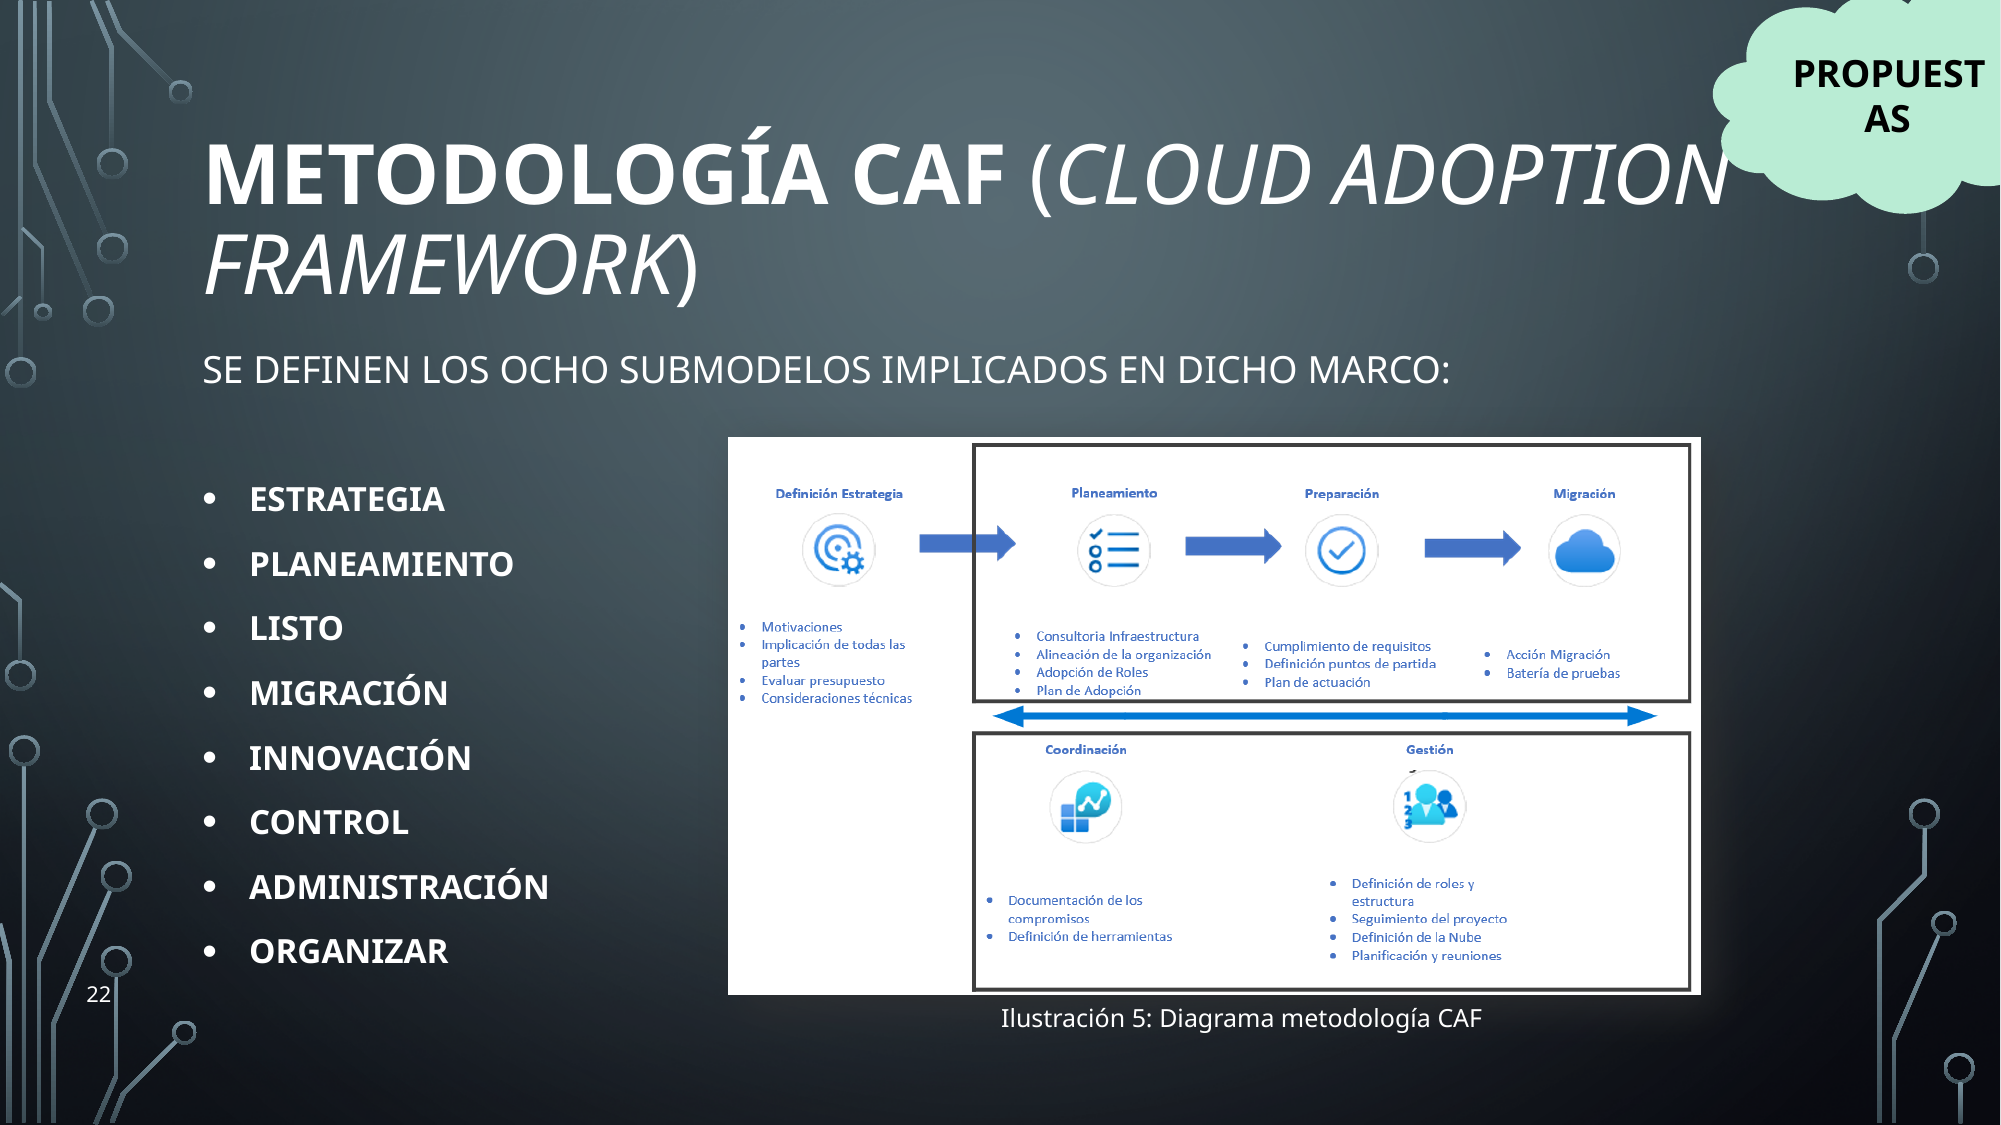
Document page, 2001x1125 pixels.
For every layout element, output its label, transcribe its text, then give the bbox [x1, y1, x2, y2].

text_box Ilustración 5: Diagrama metodología CAF [986, 996, 1498, 1040]
title Metodología Caf (Cloud Adoption Framework) [187, 101, 1813, 344]
list Se definen los ocho submodelos implicados en dicho marco: Estrategia Planeamiento Listo Migración Innovación Control Administración Organizar [187, 343, 1730, 1027]
slide_number 22 [0, 965, 127, 1025]
text_box PROPUESTAS [1712, 0, 2000, 214]
picture [727, 437, 1701, 996]
